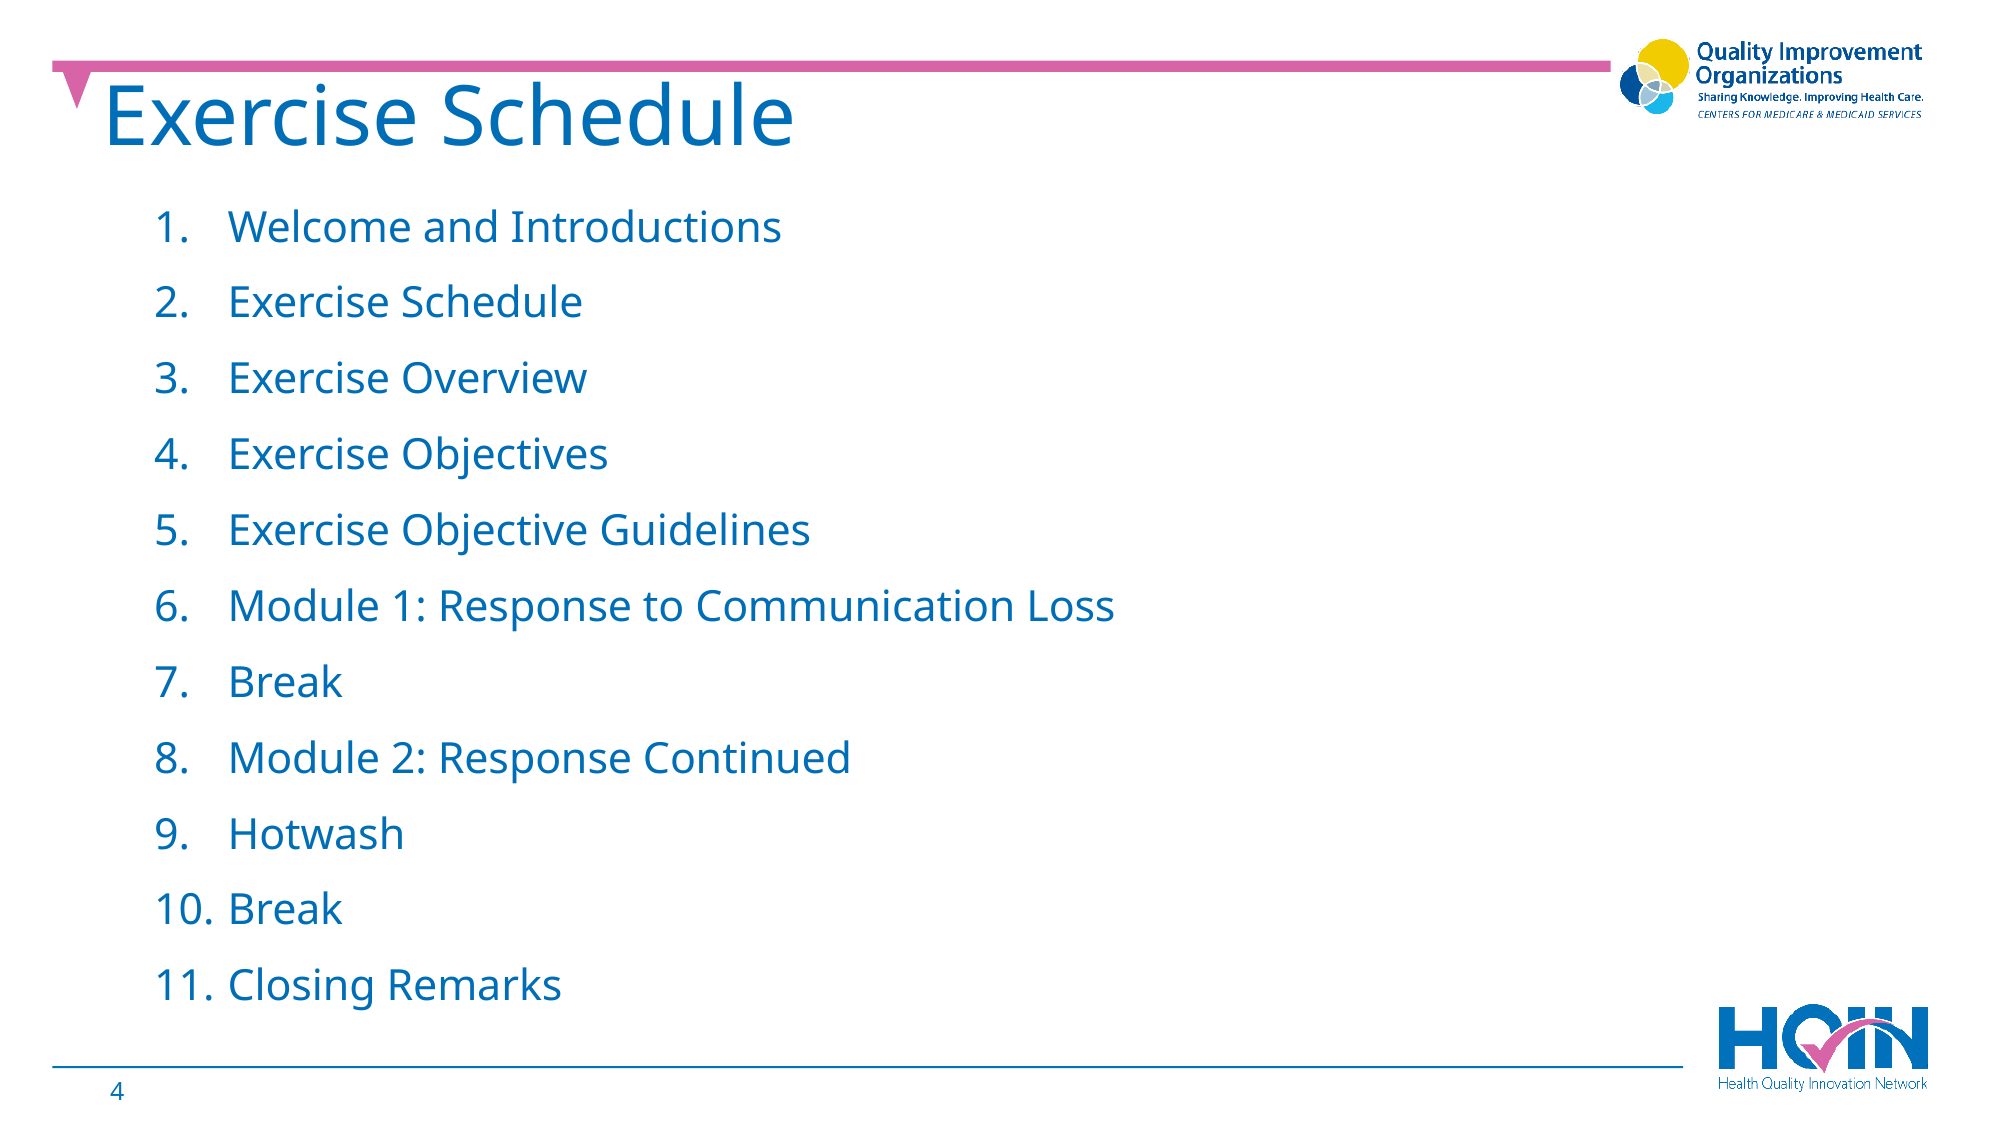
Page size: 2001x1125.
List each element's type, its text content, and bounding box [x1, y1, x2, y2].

picture [1719, 1077, 1927, 1092]
list Welcome and Introductions Exercise Schedule Exercise Overview Exercise Objectives Exercise Objective Guidelines Module 1: Response to Communication Loss Break Module 2: Response Continued Hotwash Break Closing Remarks [139, 191, 1856, 1023]
picture [1719, 1023, 1777, 1069]
title Exercise Schedule [87, 66, 1319, 222]
picture [1782, 1007, 1928, 1073]
slide_number 4 [35, 1062, 140, 1123]
picture [1618, 37, 1923, 118]
